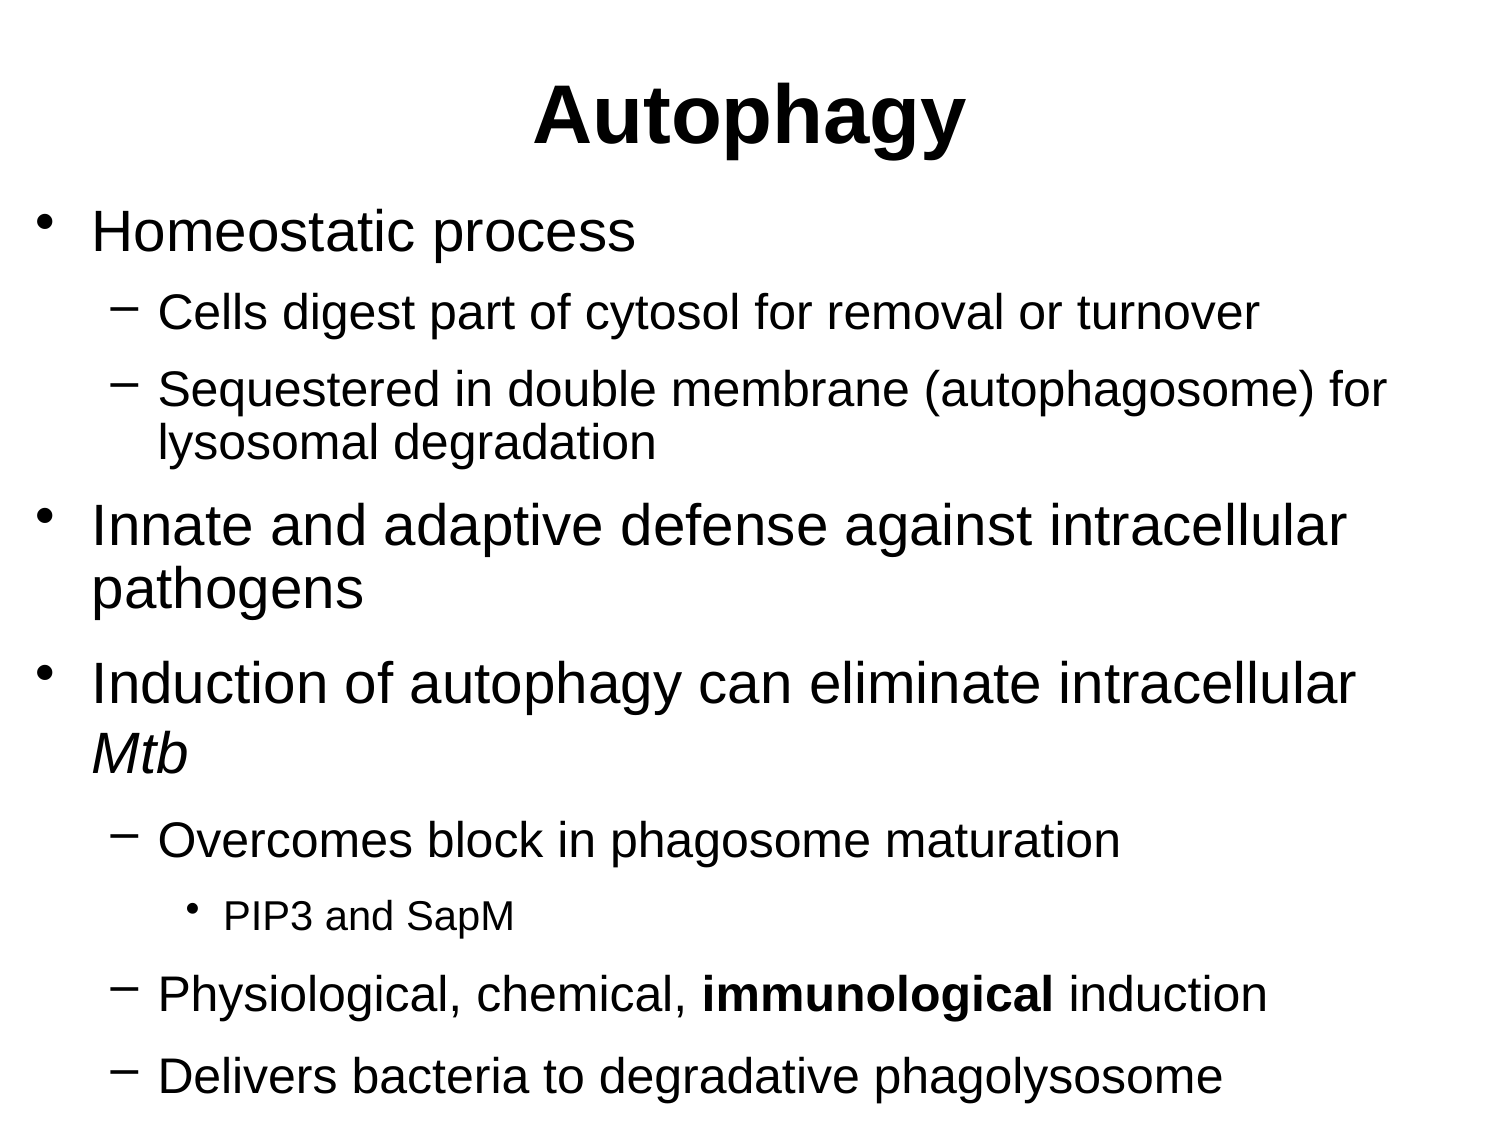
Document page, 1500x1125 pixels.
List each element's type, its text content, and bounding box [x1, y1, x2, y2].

title Autophagy [112, 16, 1388, 193]
list Homeostatic process Cells digest part of cytosol for removal or turnover Sequestered in double membrane (autophagosome) for lysosomal degradation Innate and adaptive defense against intracellular pathogens Induction of autophagy can eliminate intracellular Mtb Overcomes block in phagosome maturation PIP3 and SapM Physiological, chemical, immunological induction Delivers bacteria to degradative phagolysosome [20, 193, 1486, 1078]
